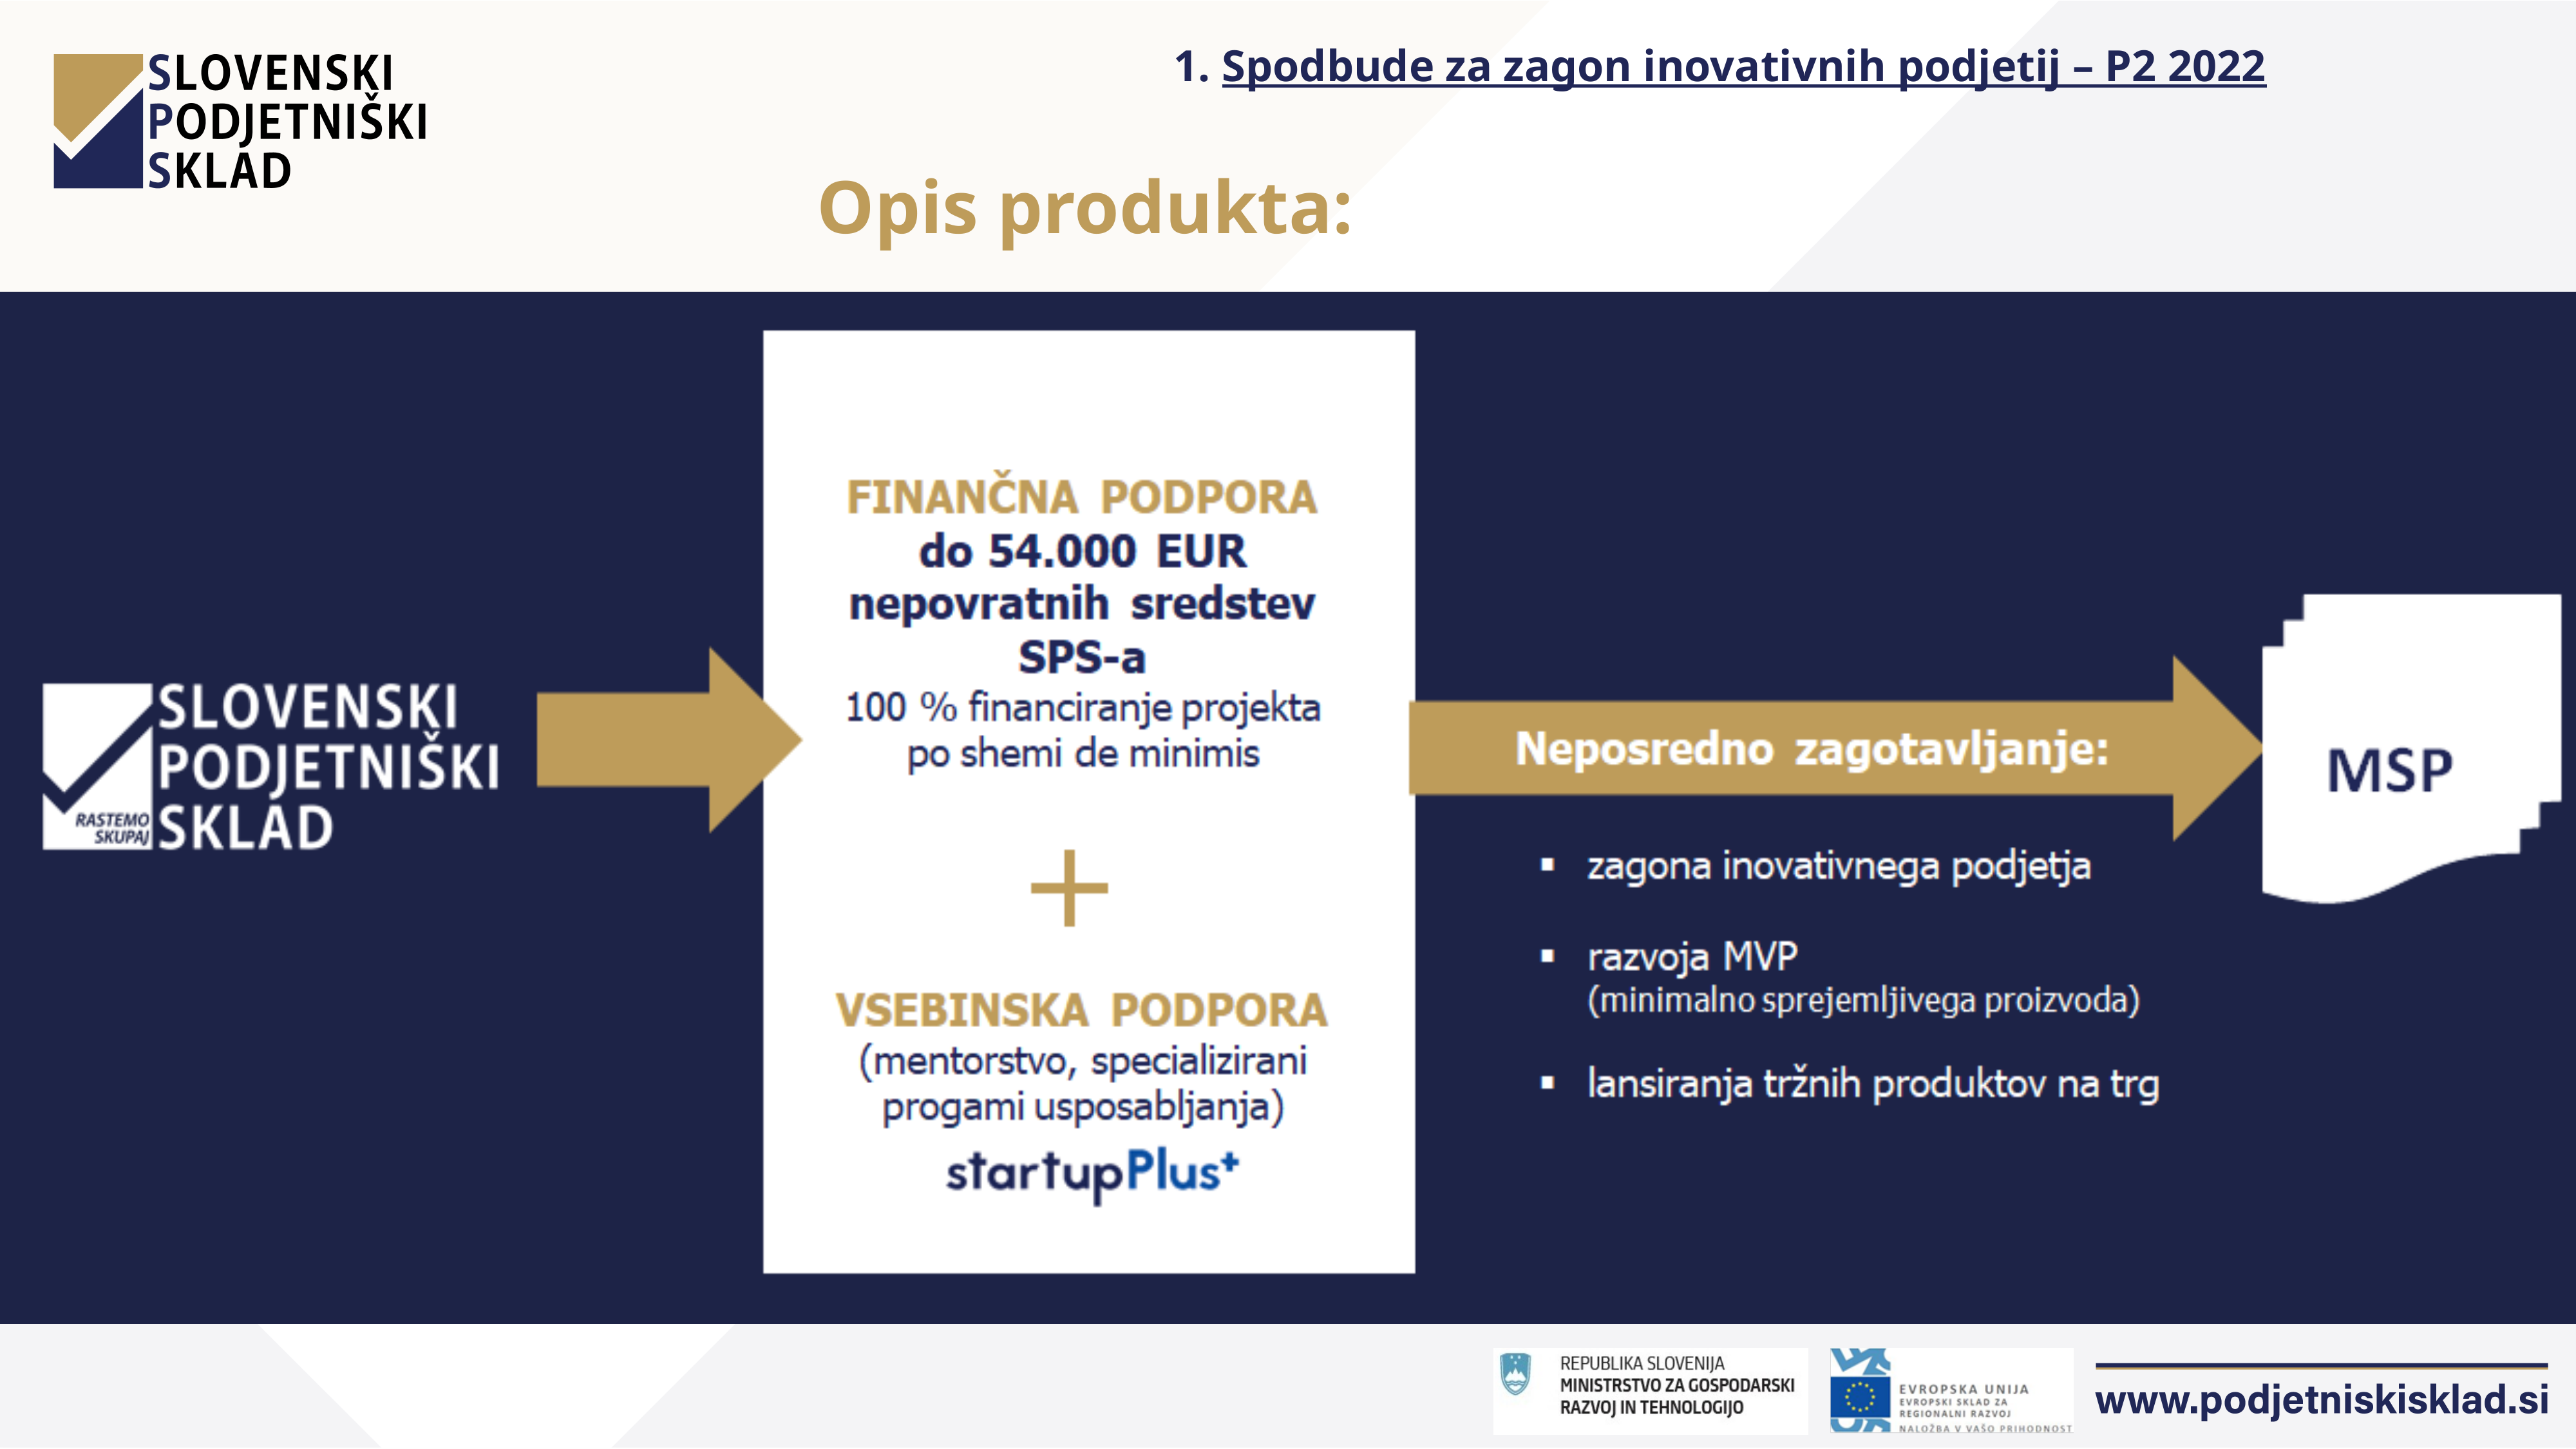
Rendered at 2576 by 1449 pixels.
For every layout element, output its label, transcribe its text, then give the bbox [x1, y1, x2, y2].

text_box Opis produkta: [807, 156, 1364, 253]
text_box Spodbude za zagon inovativnih podjetij – P2 2022 [1164, 33, 2452, 95]
picture [0, 0, 2576, 1449]
